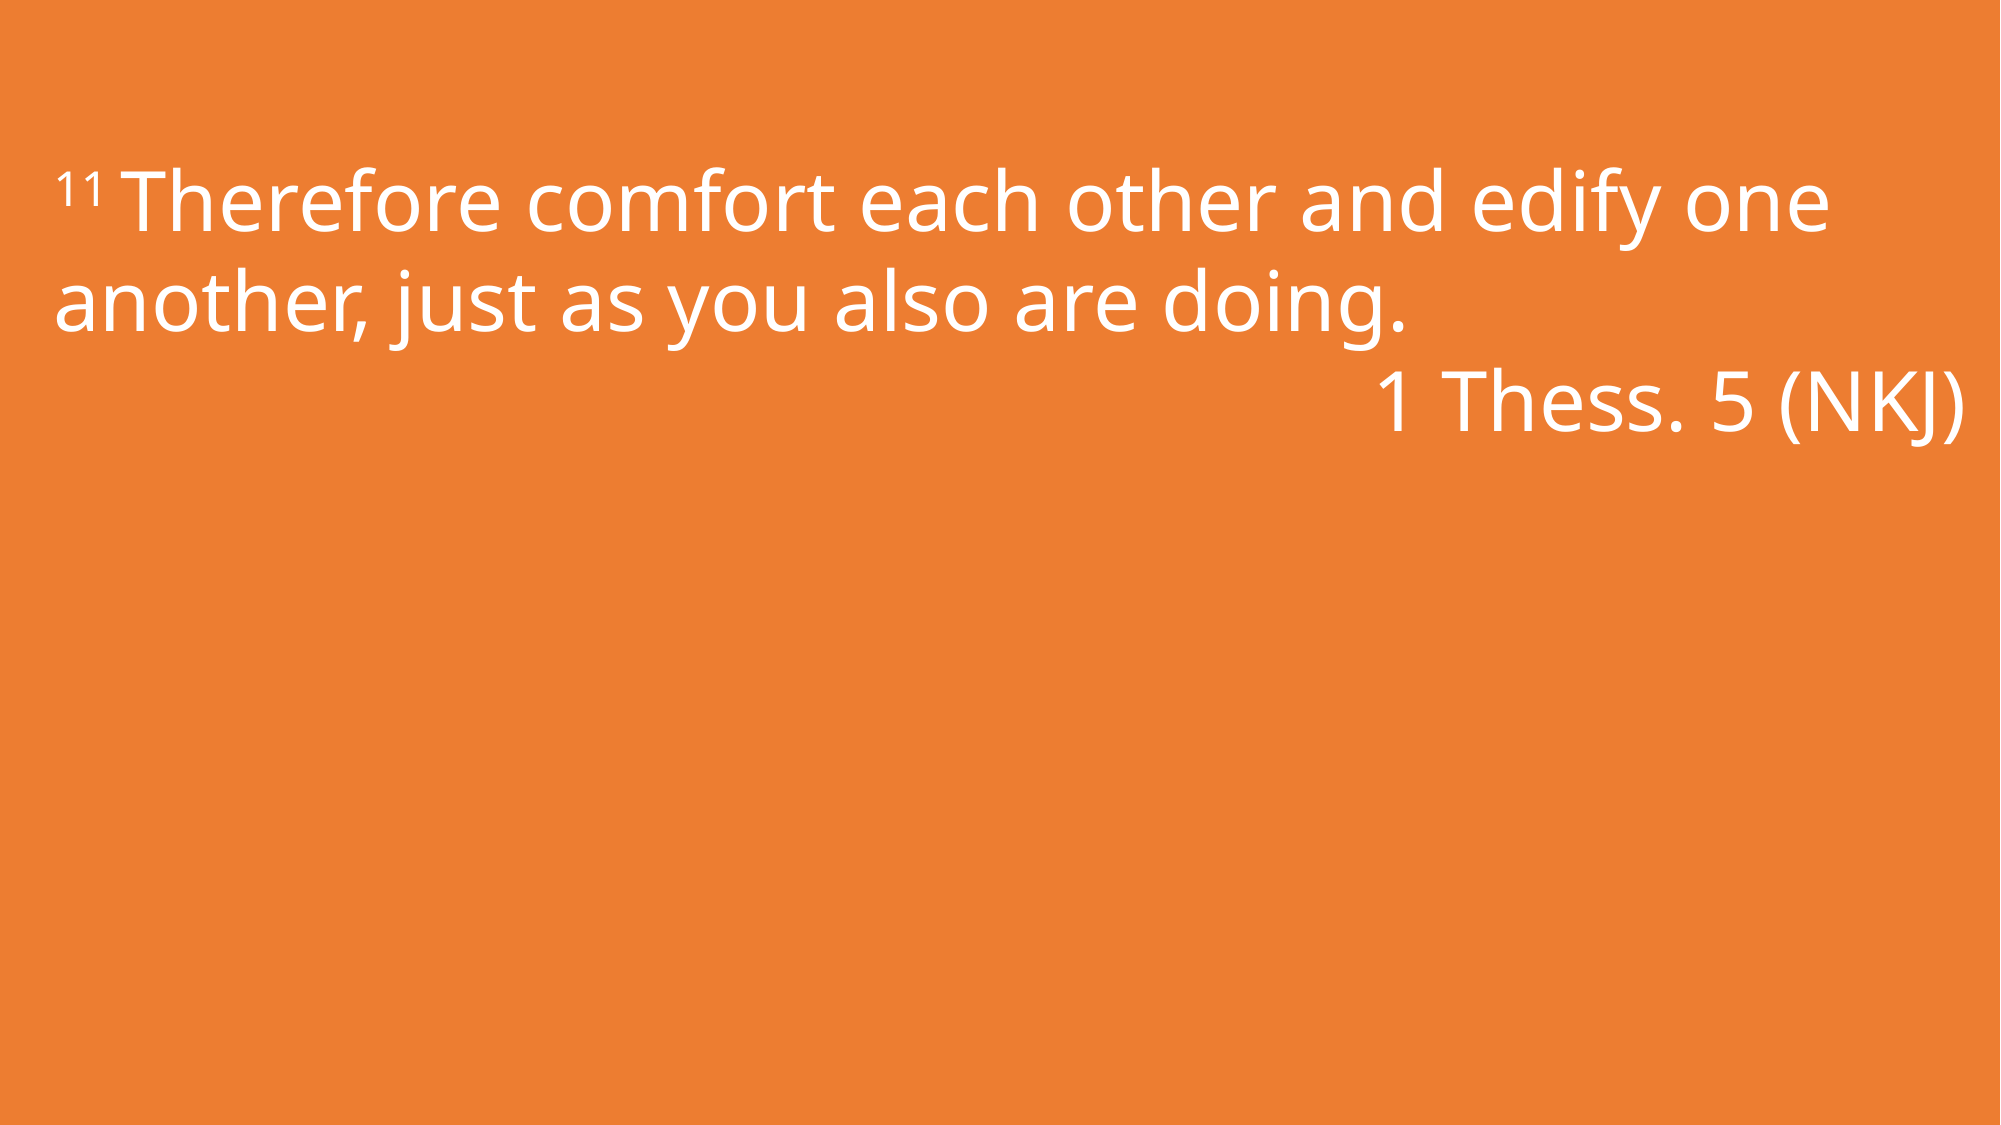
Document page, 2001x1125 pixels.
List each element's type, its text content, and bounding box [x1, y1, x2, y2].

text_box 11 Therefore comfort each other and edify one another, just as you also are doing. 1 Thess. 5 (NKJ) [38, 140, 1982, 556]
